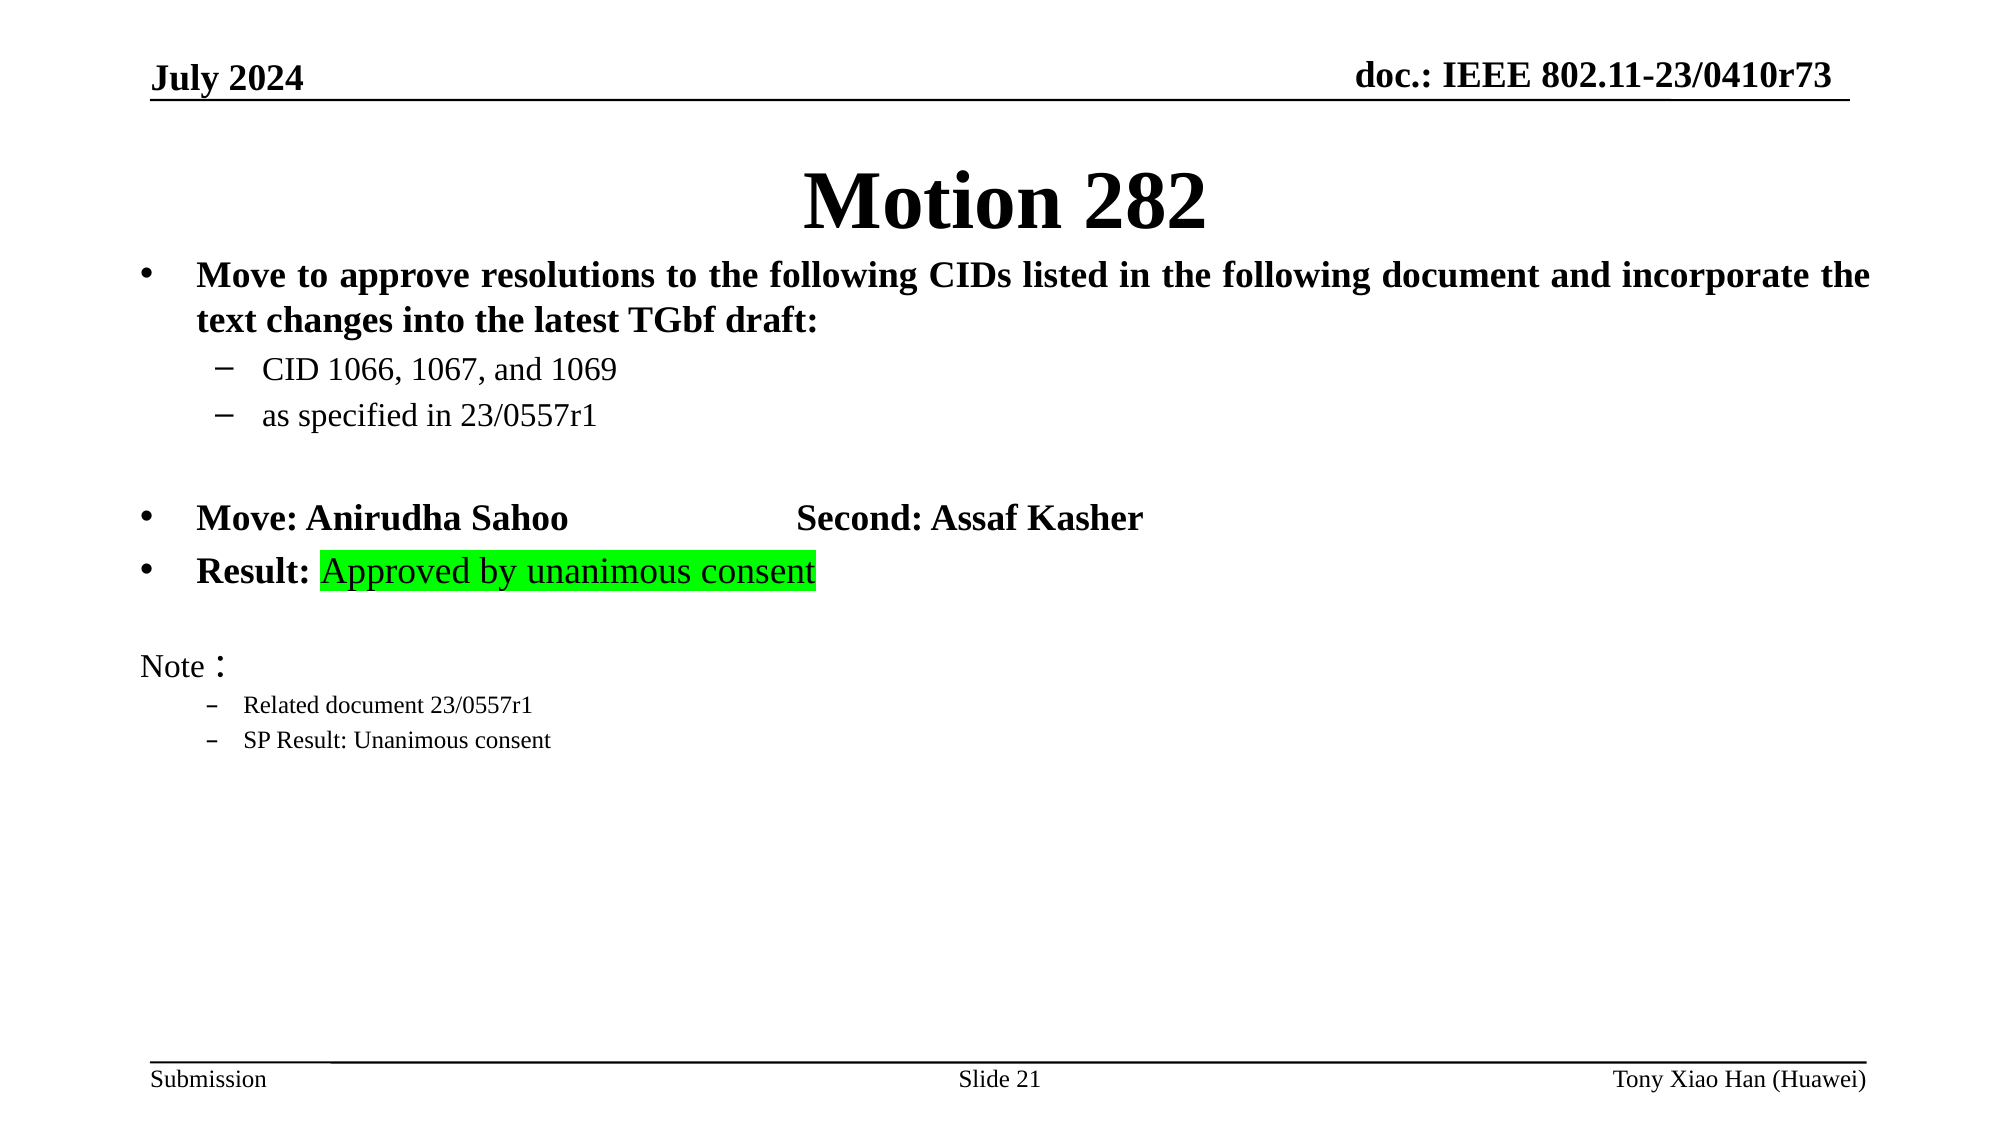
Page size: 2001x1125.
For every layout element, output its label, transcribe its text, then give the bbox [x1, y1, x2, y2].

text_box Move to approve resolutions to the following CIDs listed in the following document and incorporate the text changes into the latest TGbf draft: CID 1066, 1067, and 1069 as specified in 23/0557r1 Move: Anirudha Sahoo Second: Assaf Kasher Result: Approved by unanimous consent Note： Related document 23/0557r1 SP Result: Unanimous consent [125, 212, 1888, 900]
text_box Motion 282 [368, 137, 1644, 212]
